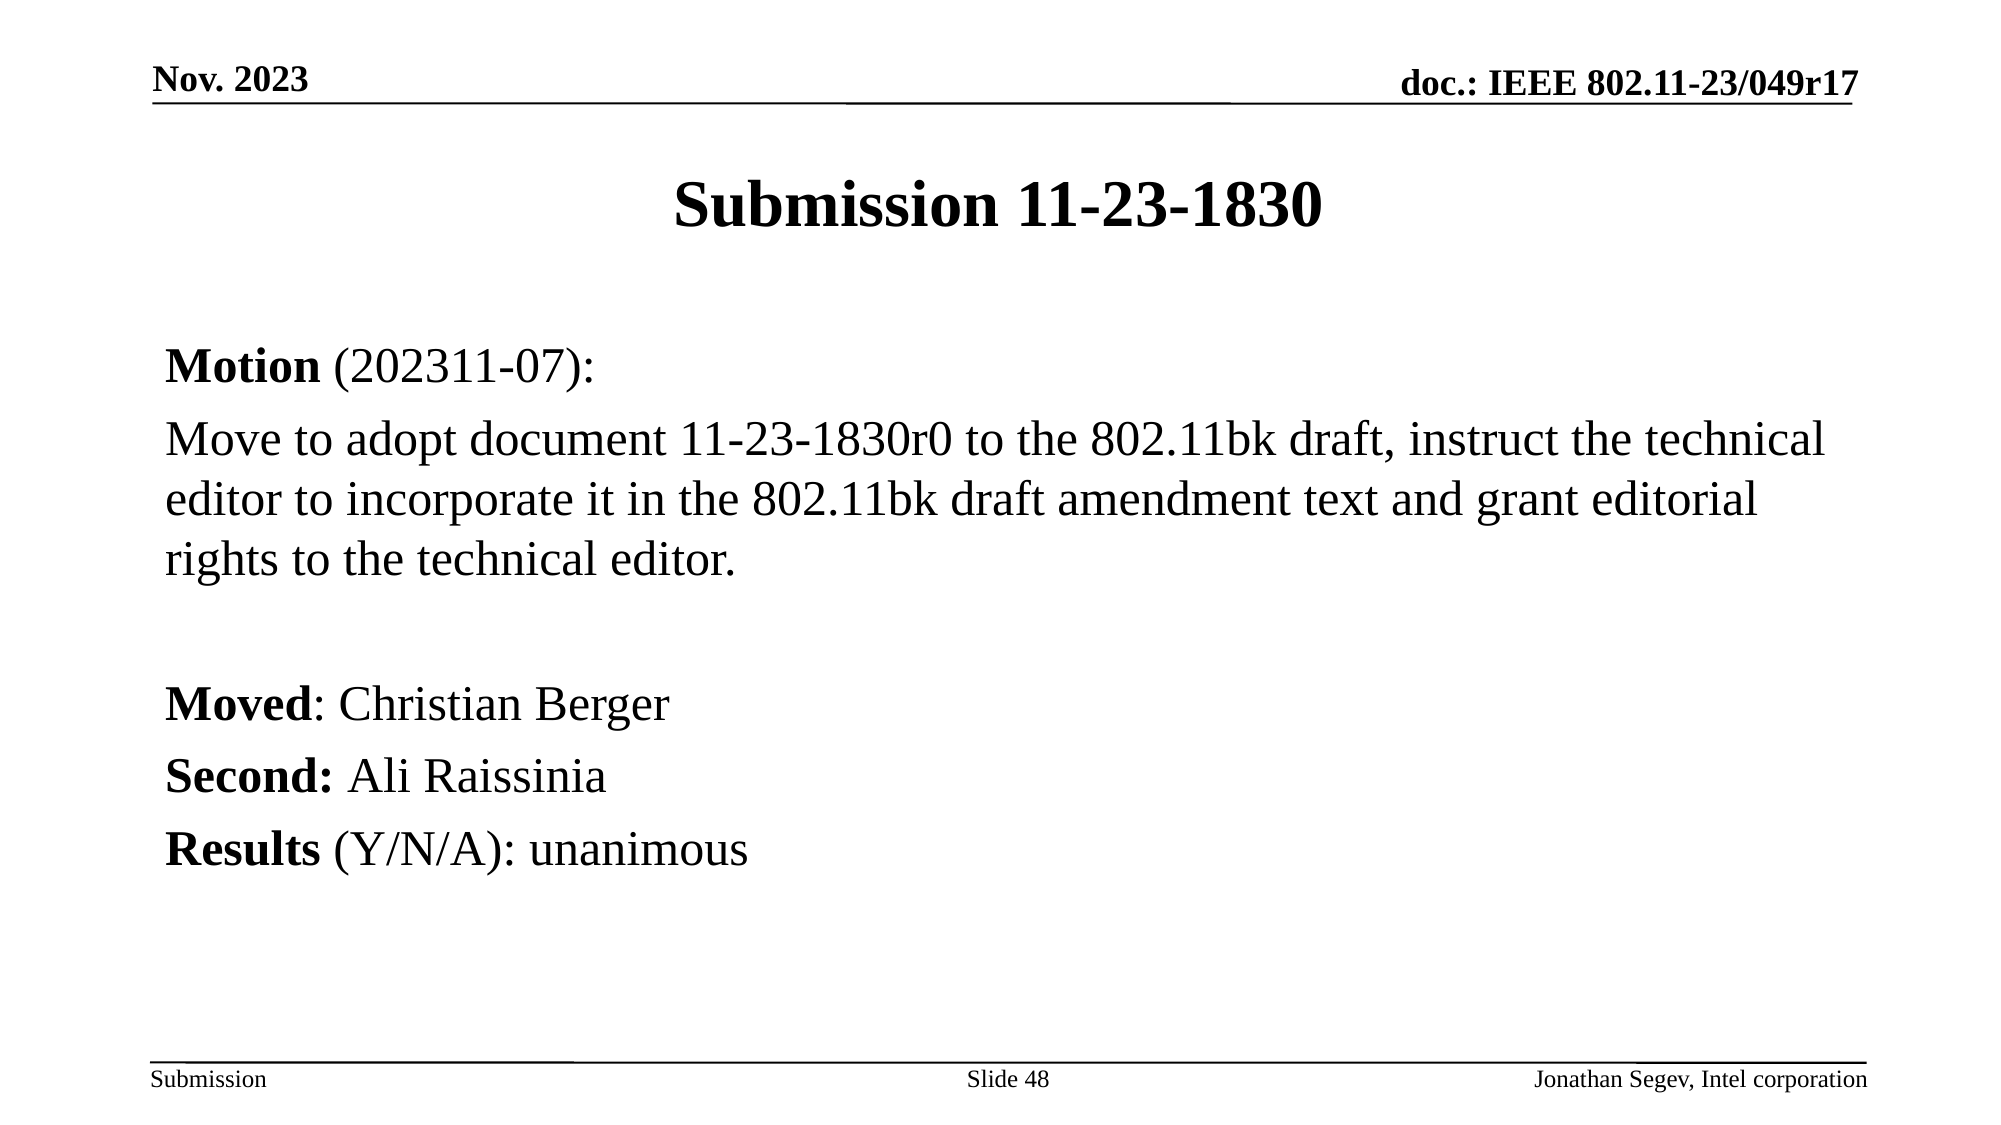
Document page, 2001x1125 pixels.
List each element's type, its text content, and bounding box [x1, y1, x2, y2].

slide_number Slide 48 [950, 1061, 1067, 1123]
title Submission 11-23-1830 [149, 112, 1850, 288]
footer Jonathan Segev, Intel corporation [1171, 1061, 1869, 1093]
list Motion (202311-07): Move to adopt document 11-23-1830r0 to the 802.11bk draft, instruct the technical editor to incorporate it in the 802.11bk draft amendment text and grant editorial rights to the technical editor. Moved: Christian Berger Second: Ali Raissinia Results (Y/N/A): unanimous [149, 324, 1850, 1000]
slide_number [152, 54, 563, 100]
